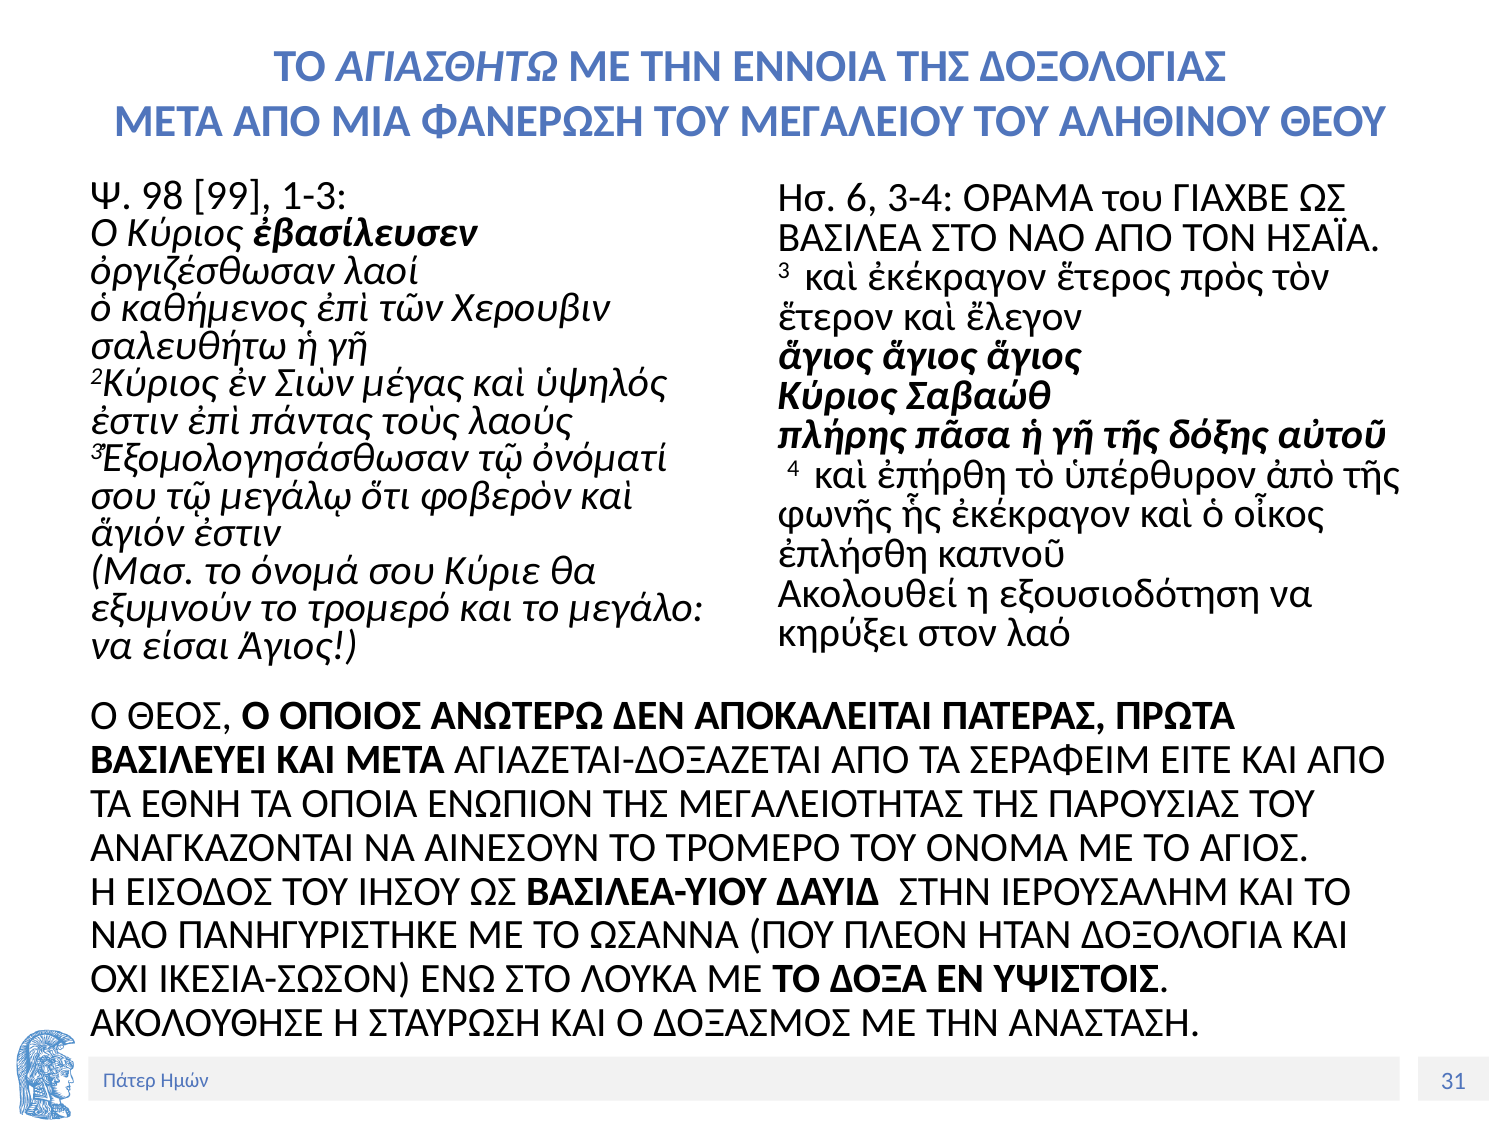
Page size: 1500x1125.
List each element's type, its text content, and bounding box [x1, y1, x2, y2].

text_box Ο ΘΕΟΣ, Ο ΟΠΟΙΟΣ ΑΝΩΤΕΡΩ ΔΕΝ ΑΠΟΚΑΛΕΙΤΑΙ ΠΑΤΕΡΑΣ, πρωτα βασιλευει και μετα ΑΓΙΑΖΕΤΑΙ-ΔΟΞΑΖΕΤΑΙ ΑΠΌ ΤΑ ΣΕΡΑΦΕΙΜ ΕΙΤΕ ΚΑΙ ΑΠΌ ΤΑ ΕΘΝΗ ΤΑ ΟΠΟΙΑ ΕΝΩΠΙΟΝ ΤΗΣ ΜΕΓΑΛΕΙΟΤΗΤΑΣ ΤΗΣ ΠΑΡΟΥΣΙΑΣ ΤΟΥ ΑΝΑΓΚΆΖΟΝΤΑΙ νΑ ΑΙΝΈσΟΥΝ ΤΟ ΤΡΟΜΕΡΌ ΤΟΥ ΟΝΟΜΑ ΜΕ ΤΟ ΑΓΙΟΣ. Η εισοδοΣ του ιησου ωσ βασιλεα-υιου δαυιδ στην ιερουσαλημ και το ναο πανηγυριστηκε με το ωσαννα (που πλεον ηταν δοξολογια και όχι ικεσια-σωσον) ενώ στο λουκα με το δοξα εν υψιστοισ. ΑΚΟΛΟΥΘΗΣΕ Η ΣΤΑΥΡΩΣΗ ΚΑΙ Ο ΔΟΞΑΣΜΟΣ ΜΕ ΤΗΝ ΑΝΑΣΤΑΣΗ. [74, 692, 1425, 1047]
title Το αγιαΣθητω με την εννοια τηΣ δοξολογιαΣ μετα απο μια φανερωΣη του μεγαλειου του αληθινου θεου [75, 45, 1425, 138]
list Ψ. 98 [99], 1-3: Ὁ Κύριος ἐβασίλευσεν ὀργιζέσθωσαν λαοί ὁ καθήμενος ἐπὶ τῶν Χερουβιν σαλευθήτω ἡ γῆ 2Κύριος ἐν Σιὼν μέγας καὶ ὑψηλός ἐστιν ἐπὶ πάντας τοὺς λαούς 3Ἐξομολογησάσθωσαν τῷ ὀνόματί σου τῷ μεγάλῳ ὅτι φοβερὸν καὶ ἅγιόν ἐστιν (Μασ. το όνομά σου Κύριε θα εξυμνούν το τρομερό και το μεγάλο: να είσαι Άγιος!) [75, 172, 738, 669]
list Ησ. 6, 3-4: ΟΡΑΜΑ του ΓΙΑΧΒΕ ΩΣ ΒΑΣΙΛΕΑ ΣΤΟ ΝΑΟ ΑΠΌ ΤΟΝ ΗΣΑΪΑ. 3 καὶ ἐκέκραγον ἕτερος πρὸς τὸν ἕτερον καὶ ἔλεγον ἅγιος ἅγιος ἅγιος Κύριος Σαβαώθ πλήρης πᾶσα ἡ γῆ τῆς δόξης αὐτοῦ 4 καὶ ἐπήρθη τὸ ὑπέρθυρον ἀπὸ τῆς φωνῆς ἧς ἐκέκραγον καὶ ὁ οἶκος ἐπλήσθη καπνοῦ Ακολουθεί η εξουσιοδότηση να κηρύξει στον λαό [762, 172, 1425, 669]
picture [9, 1026, 81, 1120]
